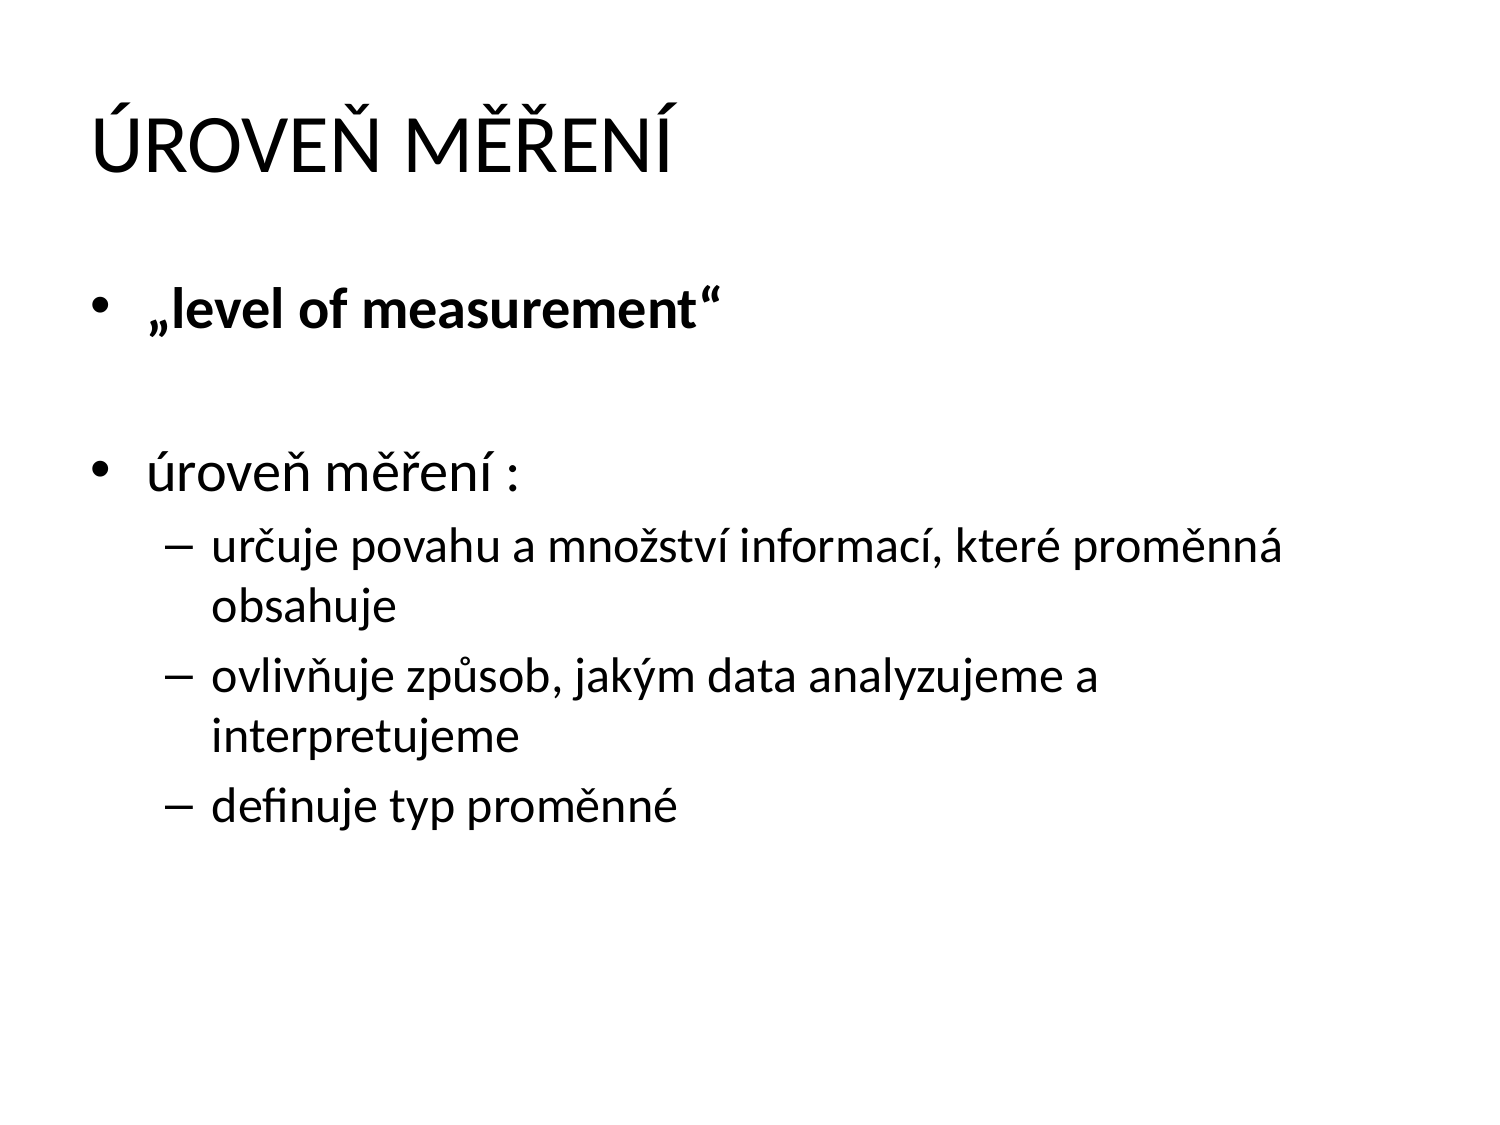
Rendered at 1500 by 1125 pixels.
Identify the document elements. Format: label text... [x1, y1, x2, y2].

list „level of measurement“ úroveň měření : určuje povahu a množství informací, které proměnná obsahuje ovlivňuje způsob, jakým data analyzujeme a interpretujeme definuje typ proměnné [75, 262, 1425, 1005]
title ÚROVEŇ MĚŘENÍ [75, 45, 1425, 233]
